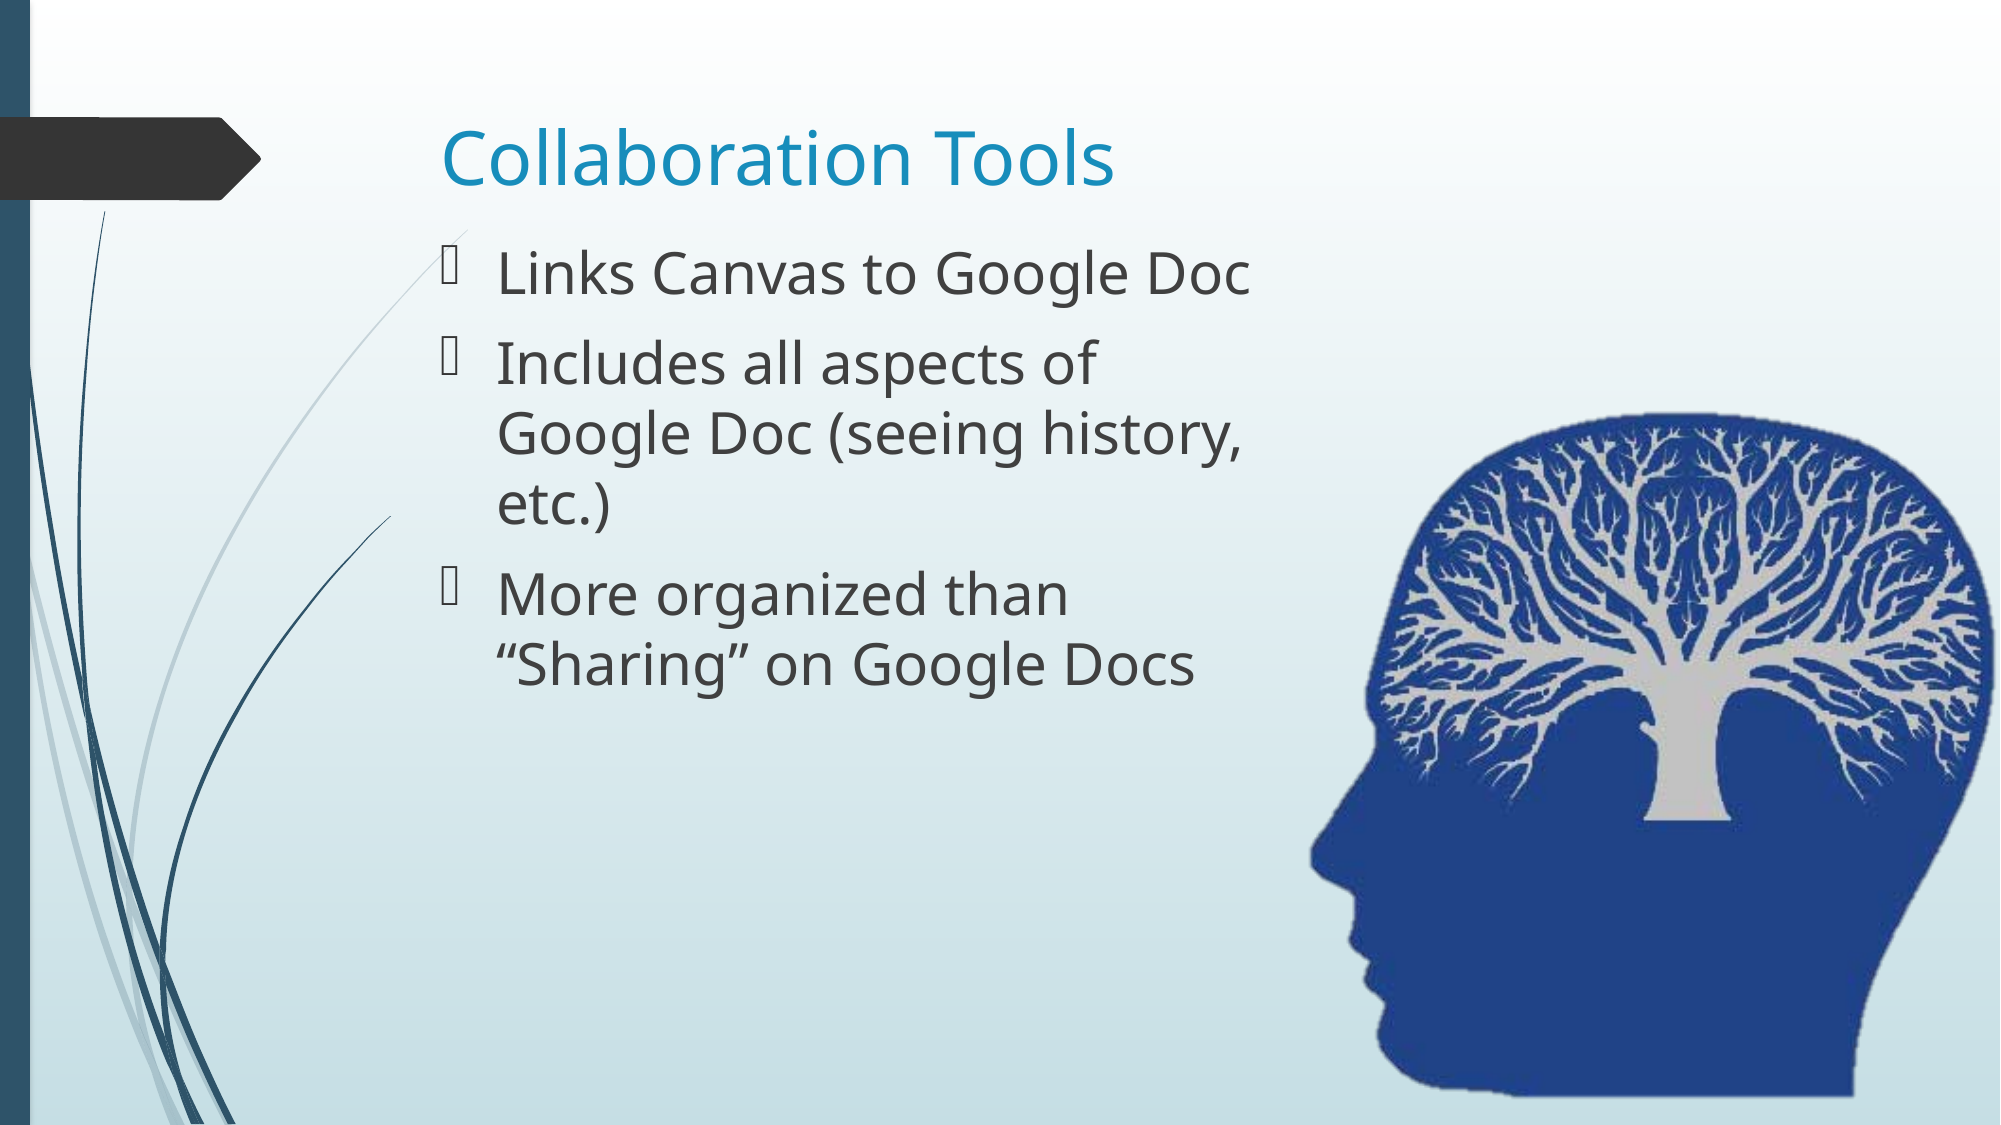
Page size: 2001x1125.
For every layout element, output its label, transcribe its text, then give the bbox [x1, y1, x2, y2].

picture [1298, 407, 2000, 1103]
list Links Canvas to Google Doc Includes all aspects of Google Doc (seeing history, etc.) More organized than “Sharing” on Google Docs [424, 228, 1299, 1066]
title Collaboration Tools [425, 102, 1888, 313]
